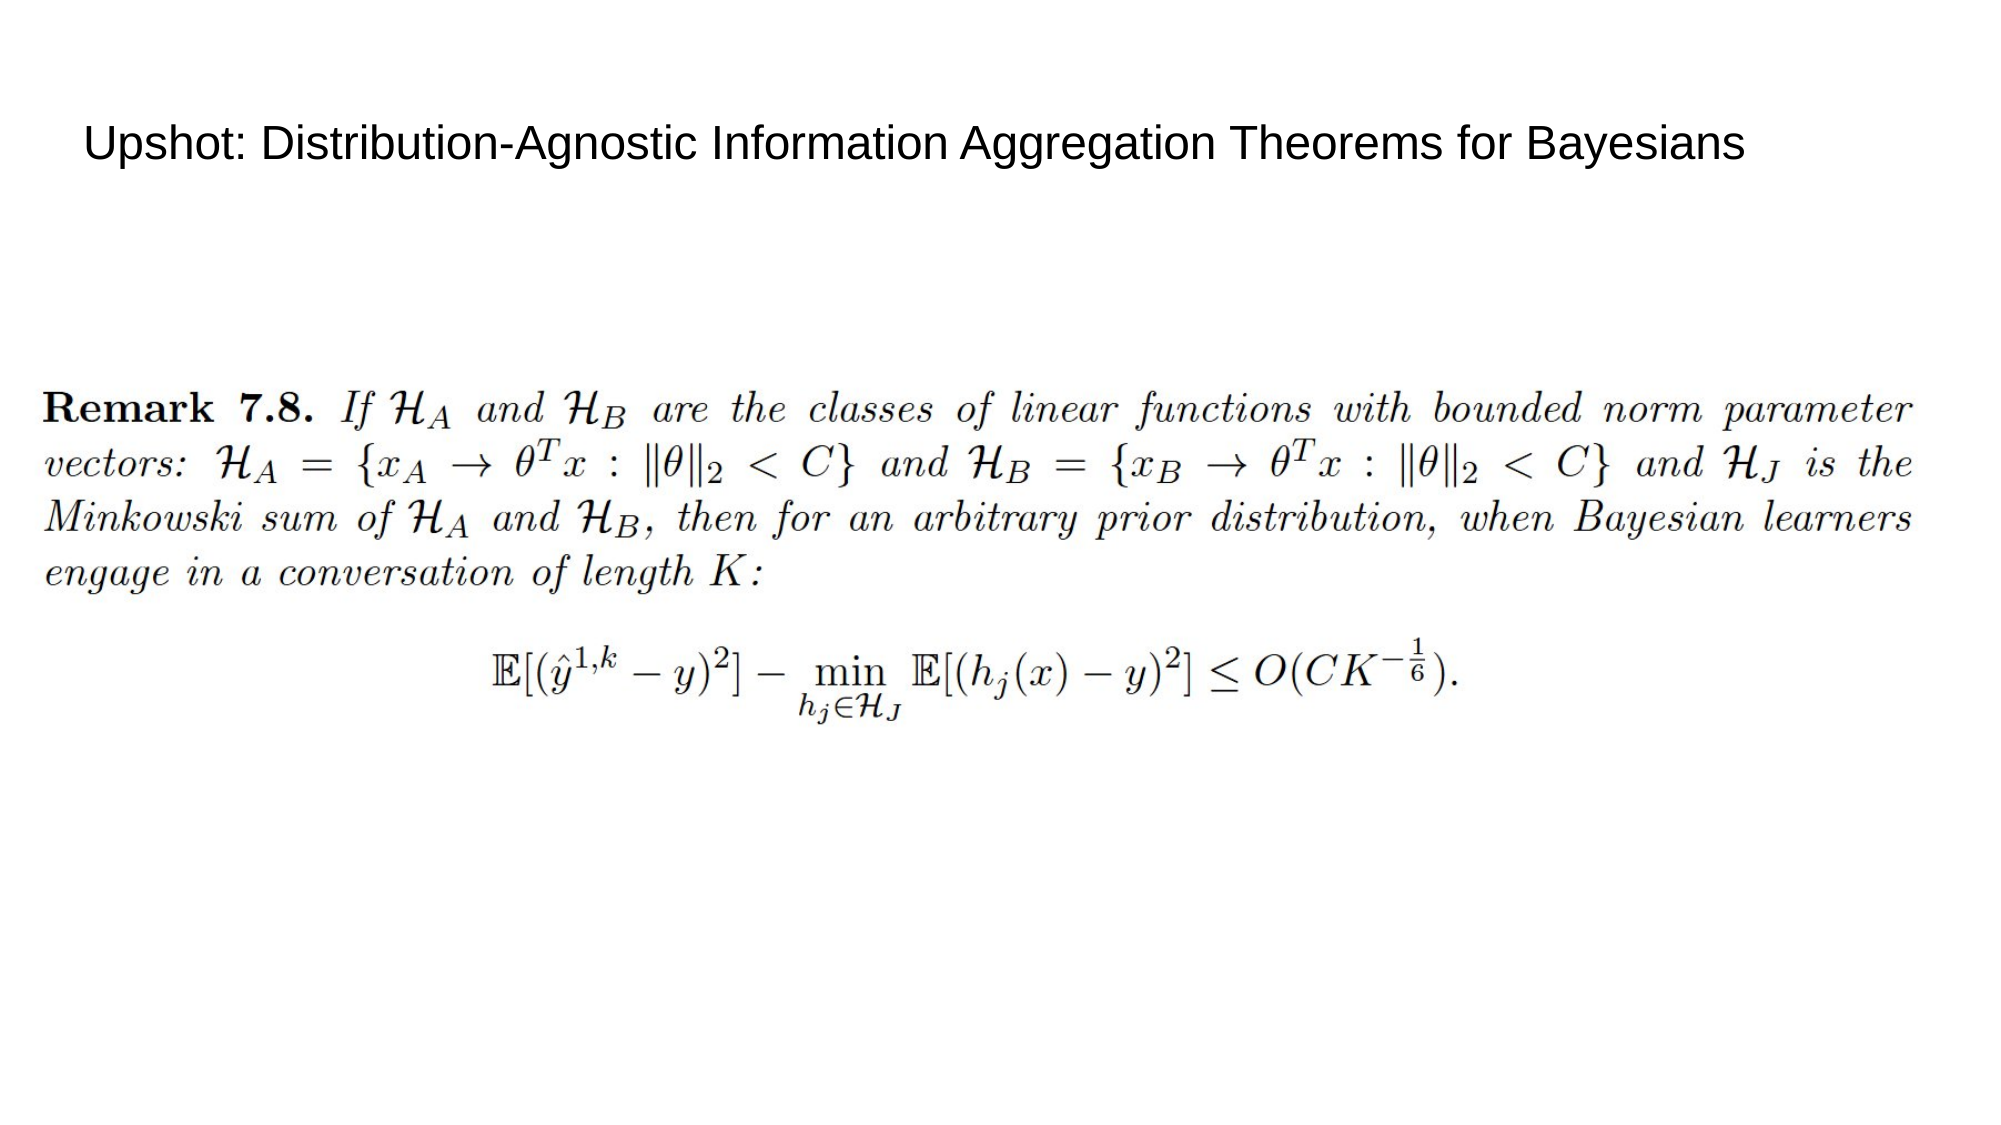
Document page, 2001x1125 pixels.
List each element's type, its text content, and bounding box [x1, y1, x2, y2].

picture [0, 353, 2000, 772]
title Upshot: Distribution-Agnostic Information Aggregation Theorems for Bayesians [68, 97, 1932, 223]
